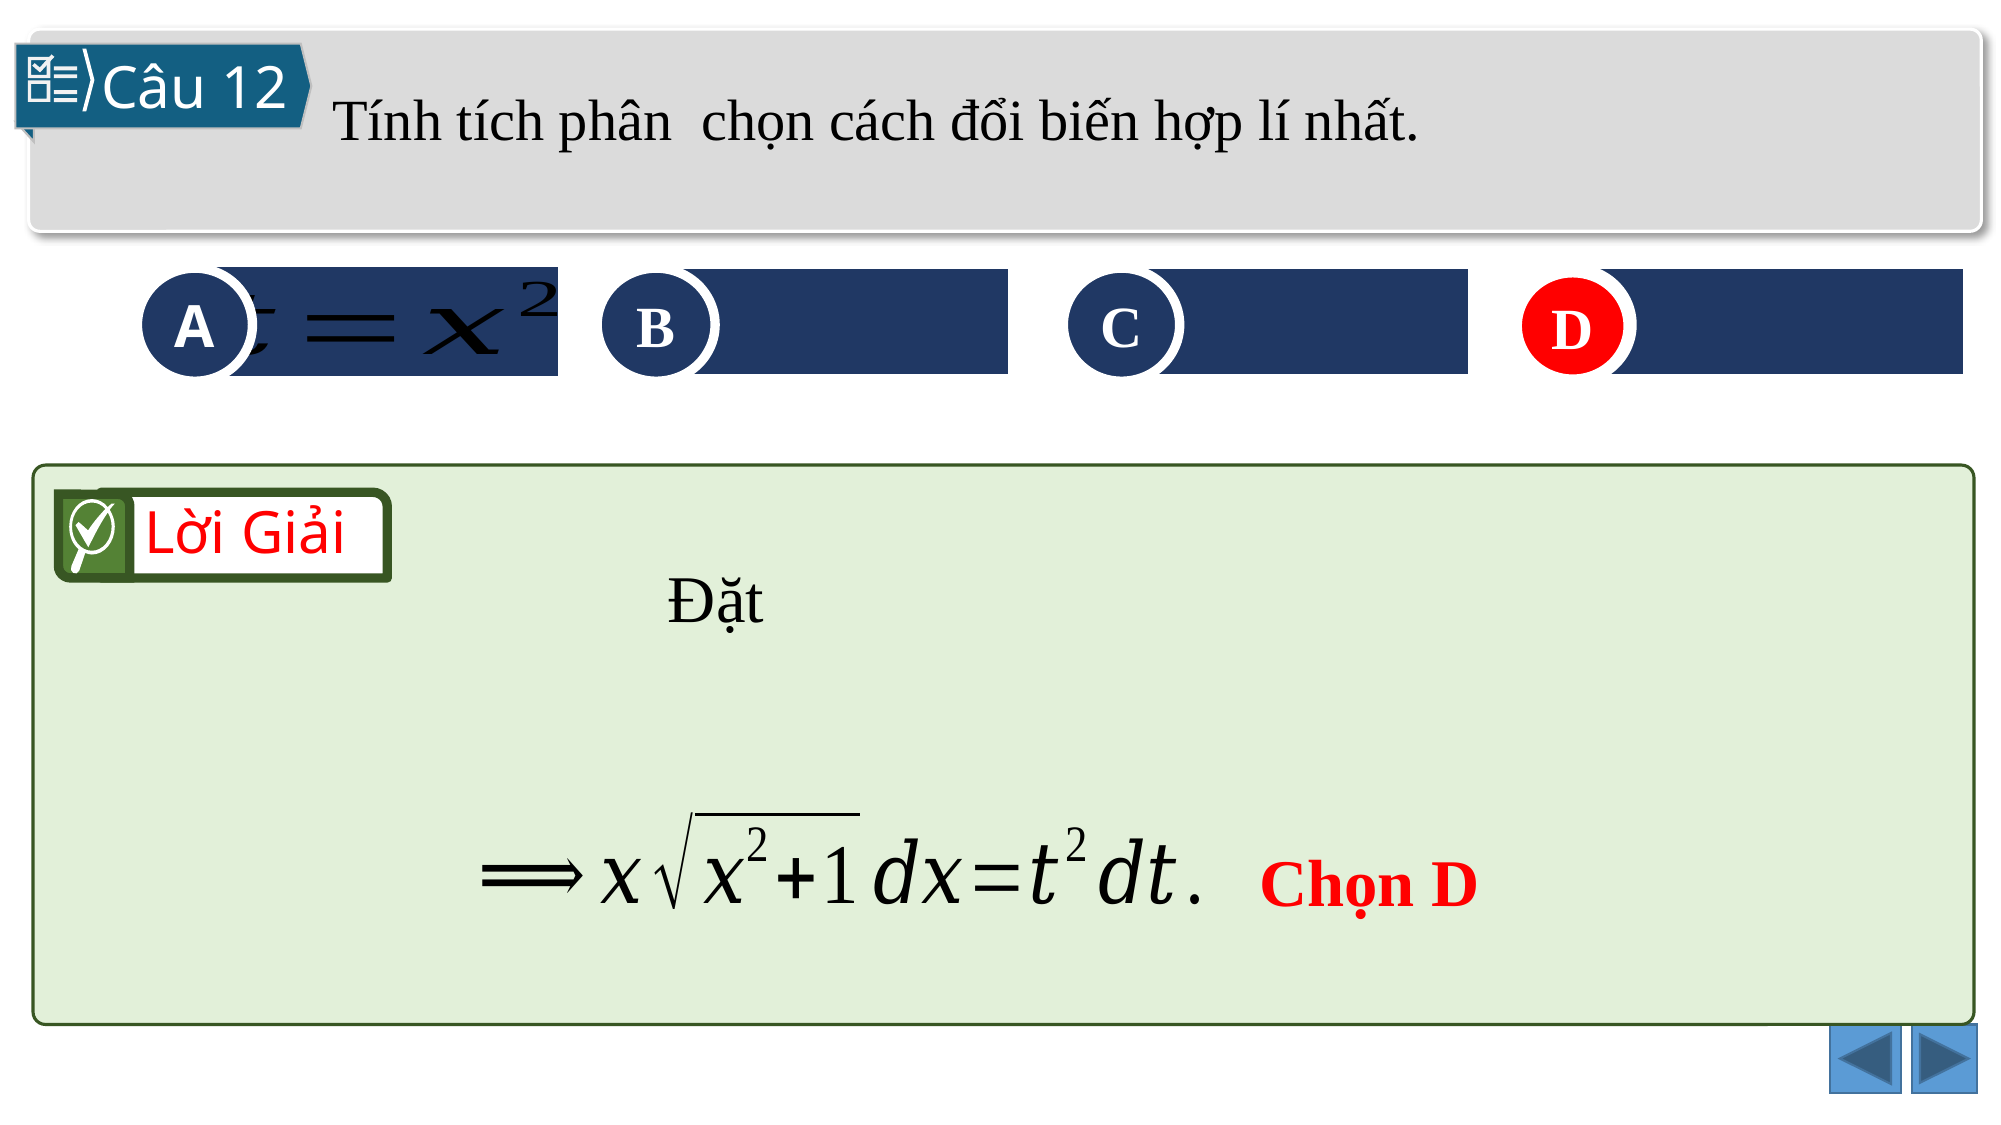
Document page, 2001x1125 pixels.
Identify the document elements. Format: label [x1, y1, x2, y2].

text_box [32, 465, 1975, 1025]
text_box [137, 267, 558, 382]
text_box [1911, 1023, 1978, 1094]
text_box [1829, 1026, 1902, 1094]
text_box [597, 267, 1010, 382]
text_box [15, 29, 1993, 232]
text_box [1515, 267, 1965, 382]
text_box [1063, 267, 1470, 382]
